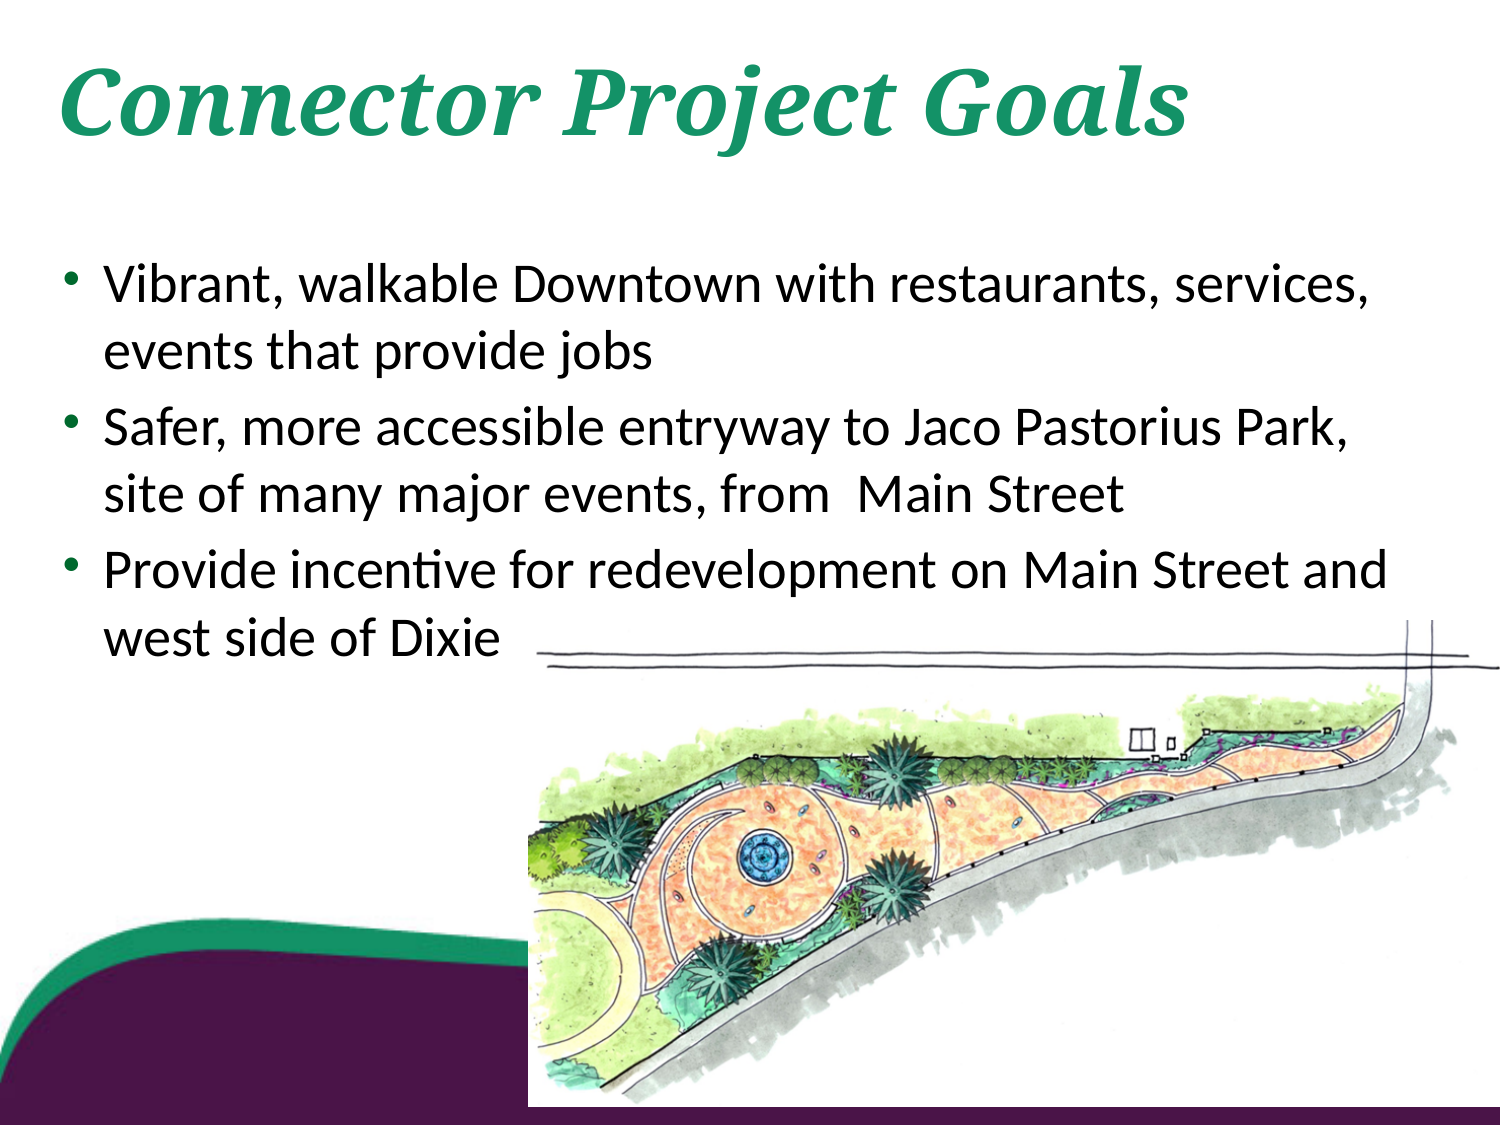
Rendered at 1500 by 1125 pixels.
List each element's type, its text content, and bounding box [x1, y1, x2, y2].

text_box Vibrant, walkable Downtown with restaurants, services, events that provide jobs Safer, more accessible entryway to Jaco Pastorius Park, site of many major events, from Main Street Provide incentive for redevelopment on Main Street and west side of Dixie [37, 237, 1459, 1125]
picture [0, 0, 1500, 1125]
title Connector Project Goals [41, 0, 1336, 166]
